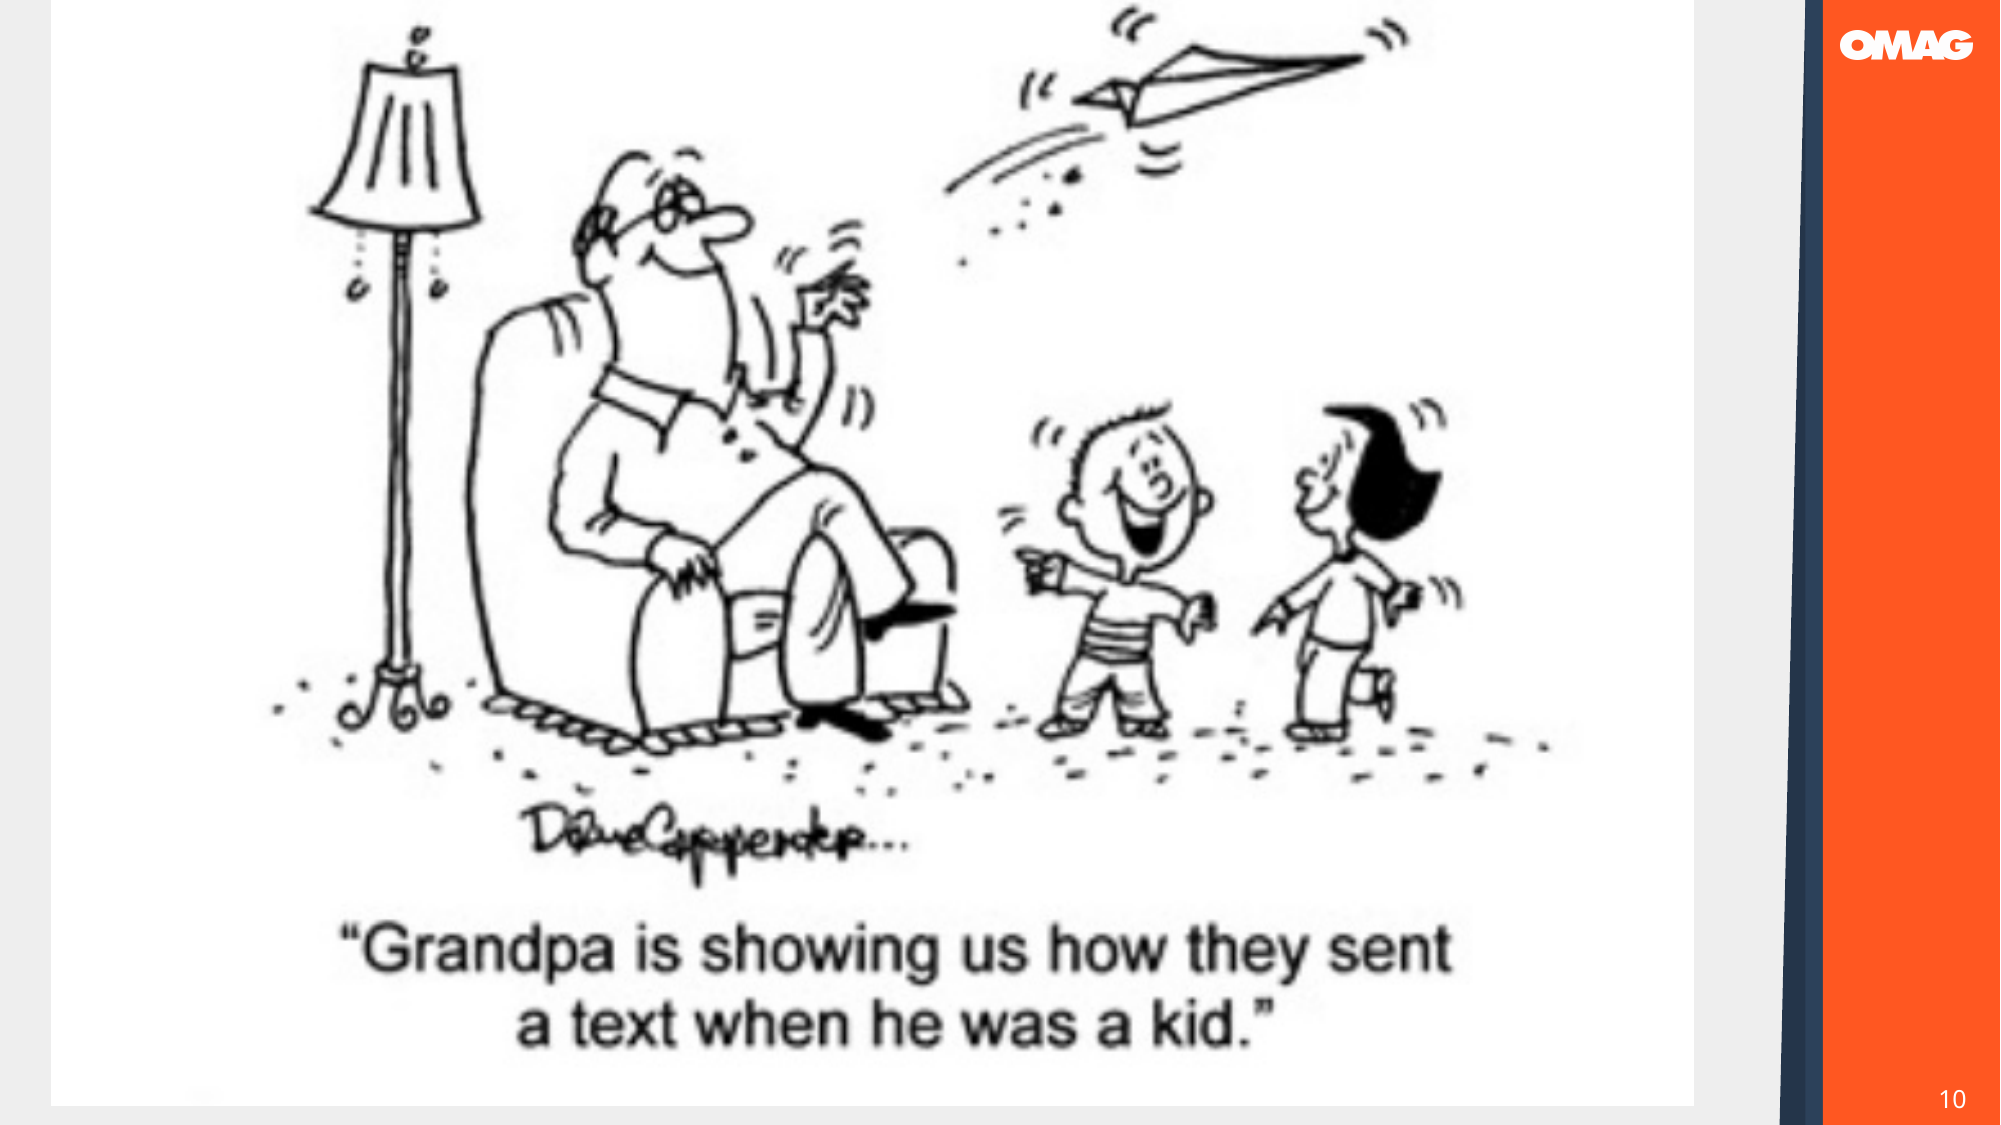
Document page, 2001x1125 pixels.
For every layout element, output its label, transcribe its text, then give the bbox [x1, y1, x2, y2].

slide_number 10 [1531, 1075, 1982, 1125]
picture [1840, 30, 1973, 60]
picture [51, 0, 1694, 1106]
